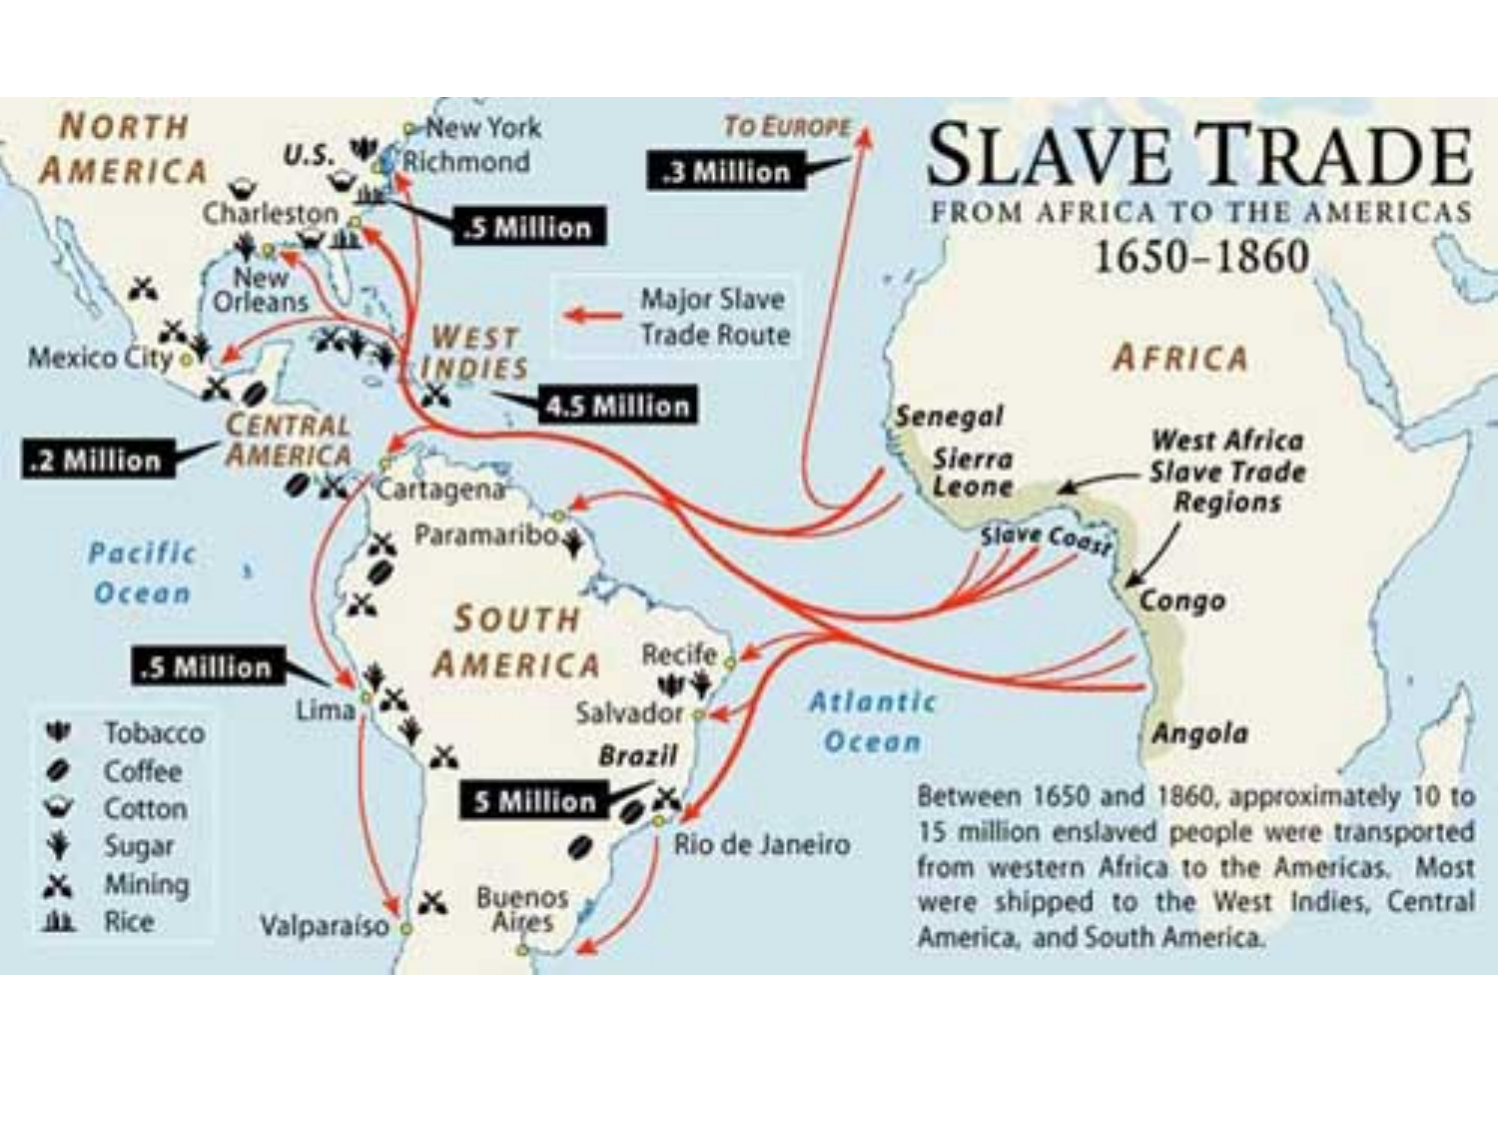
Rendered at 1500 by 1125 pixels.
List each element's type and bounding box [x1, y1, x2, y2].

picture [0, 97, 1498, 976]
